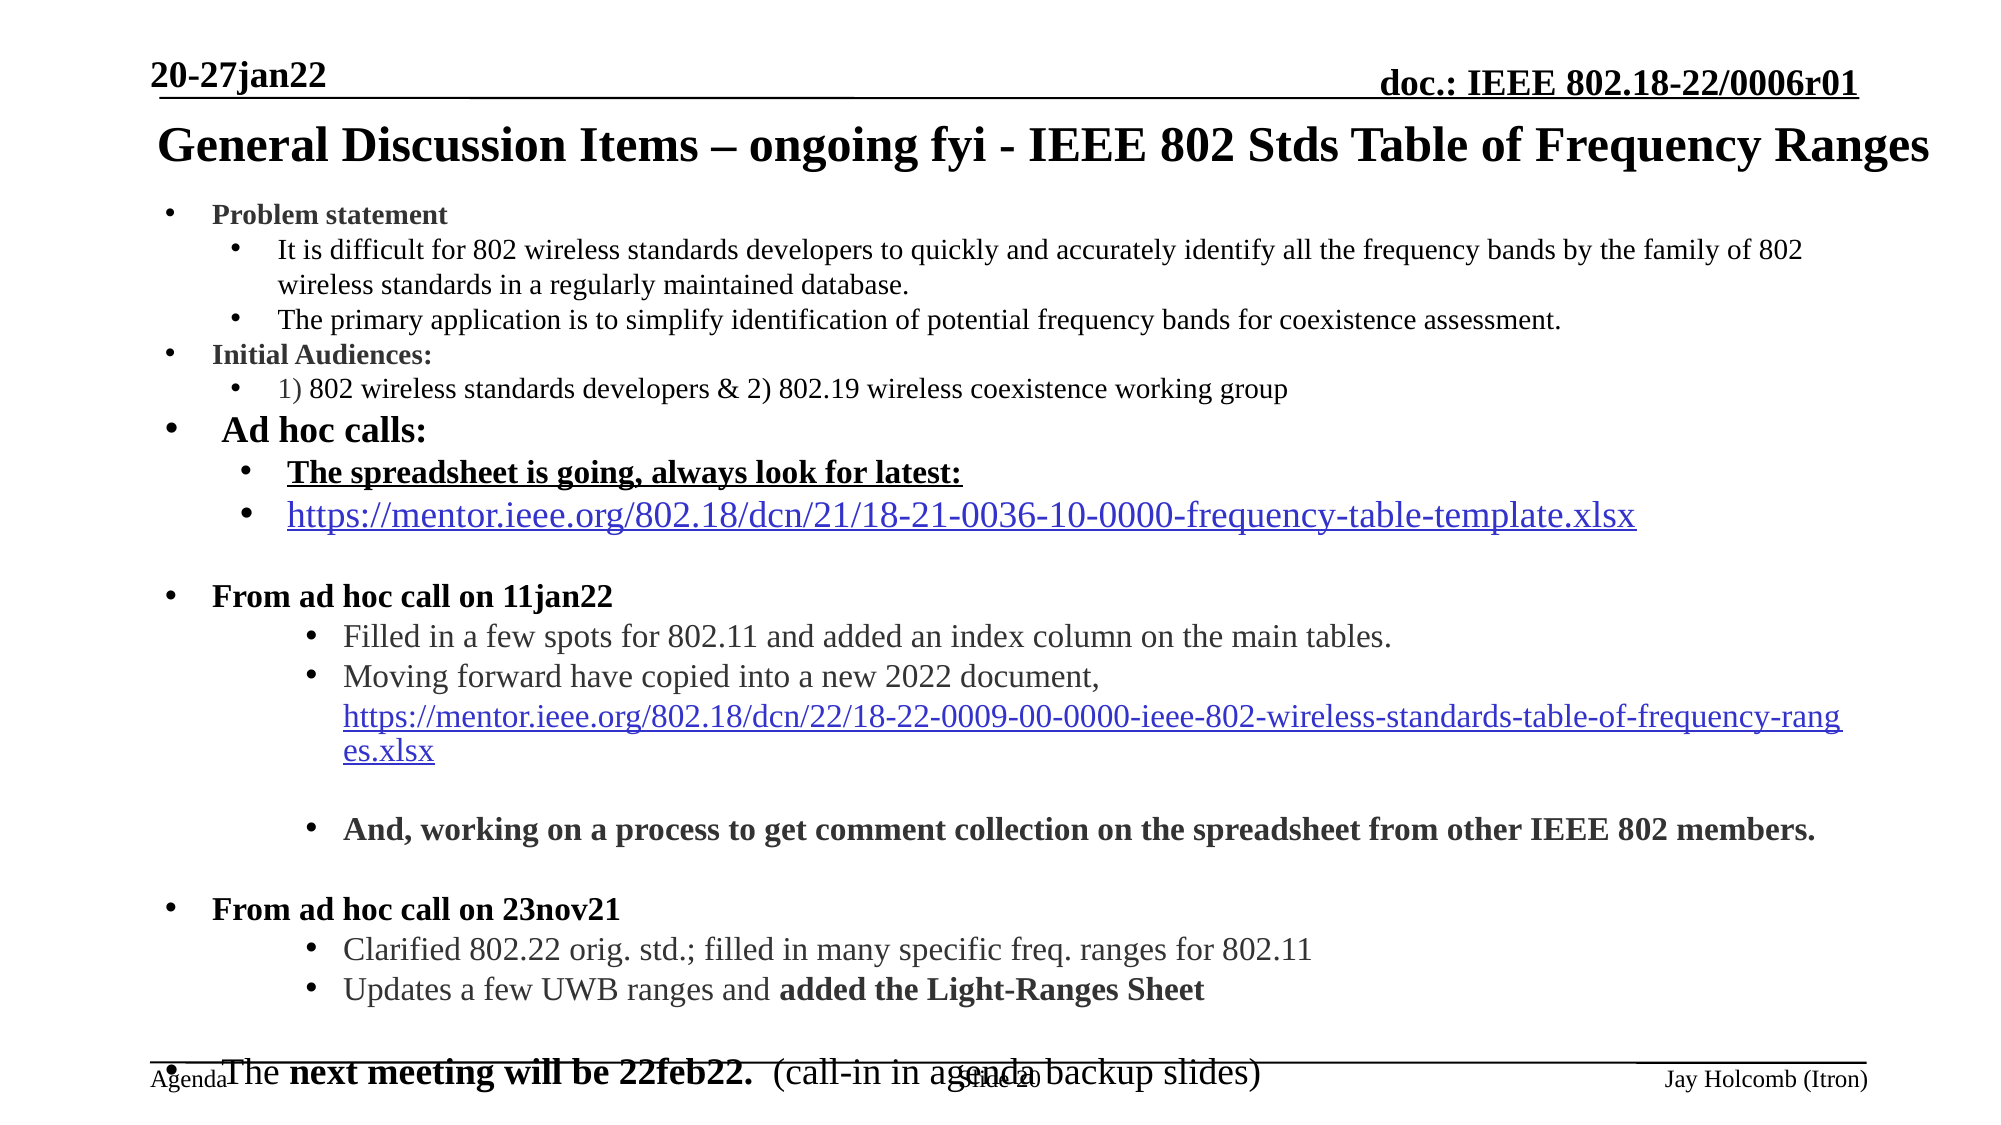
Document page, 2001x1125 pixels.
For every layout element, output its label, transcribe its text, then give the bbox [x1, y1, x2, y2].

title General Discussion Items – ongoing fyi - IEEE 802 Stds Table of Frequency Ranges [137, 103, 1951, 180]
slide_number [149, 49, 651, 95]
footer Jay Holcomb (Itron) [1171, 1061, 1869, 1093]
list Problem statement It is difficult for 802 wireless standards developers to quickly and accurately identify all the frequency bands by the family of 802 wireless standards in a regularly maintained database. The primary application is to simplify identification of potential frequency bands for coexistence assessment. Initial Audiences: 1) 802 wireless standards developers & 2) 802.19 wireless coexistence working group Ad hoc calls: The spreadsheet is going, always look for latest: https://mentor.ieee.org/802.18/dcn/21/18-21-0036-10-0000-frequency-table-template.xlsx From ad hoc call on 11jan22 Filled in a few spots for 802.11 and added an index column on the main tables. Moving forward have copied into a new 2022 document, https://mentor.ieee.org/802.18/dcn/22/18-22-0009-00-0000-ieee-802-wireless-standards-table-of-frequency-ranges.xlsx And, working on a process to get comment collection on the spreadsheet from other IEEE 802 members. From ad hoc call on 23nov21 Clarified 802.22 orig. std.; filled in many specific freq. ranges for 802.11 Updates a few UWB ranges and added the Light-Ranges Sheet The next meeting will be 22feb22. (call-in in agenda backup slides) [149, 162, 1863, 1046]
slide_number Slide 20 [933, 1061, 1067, 1123]
